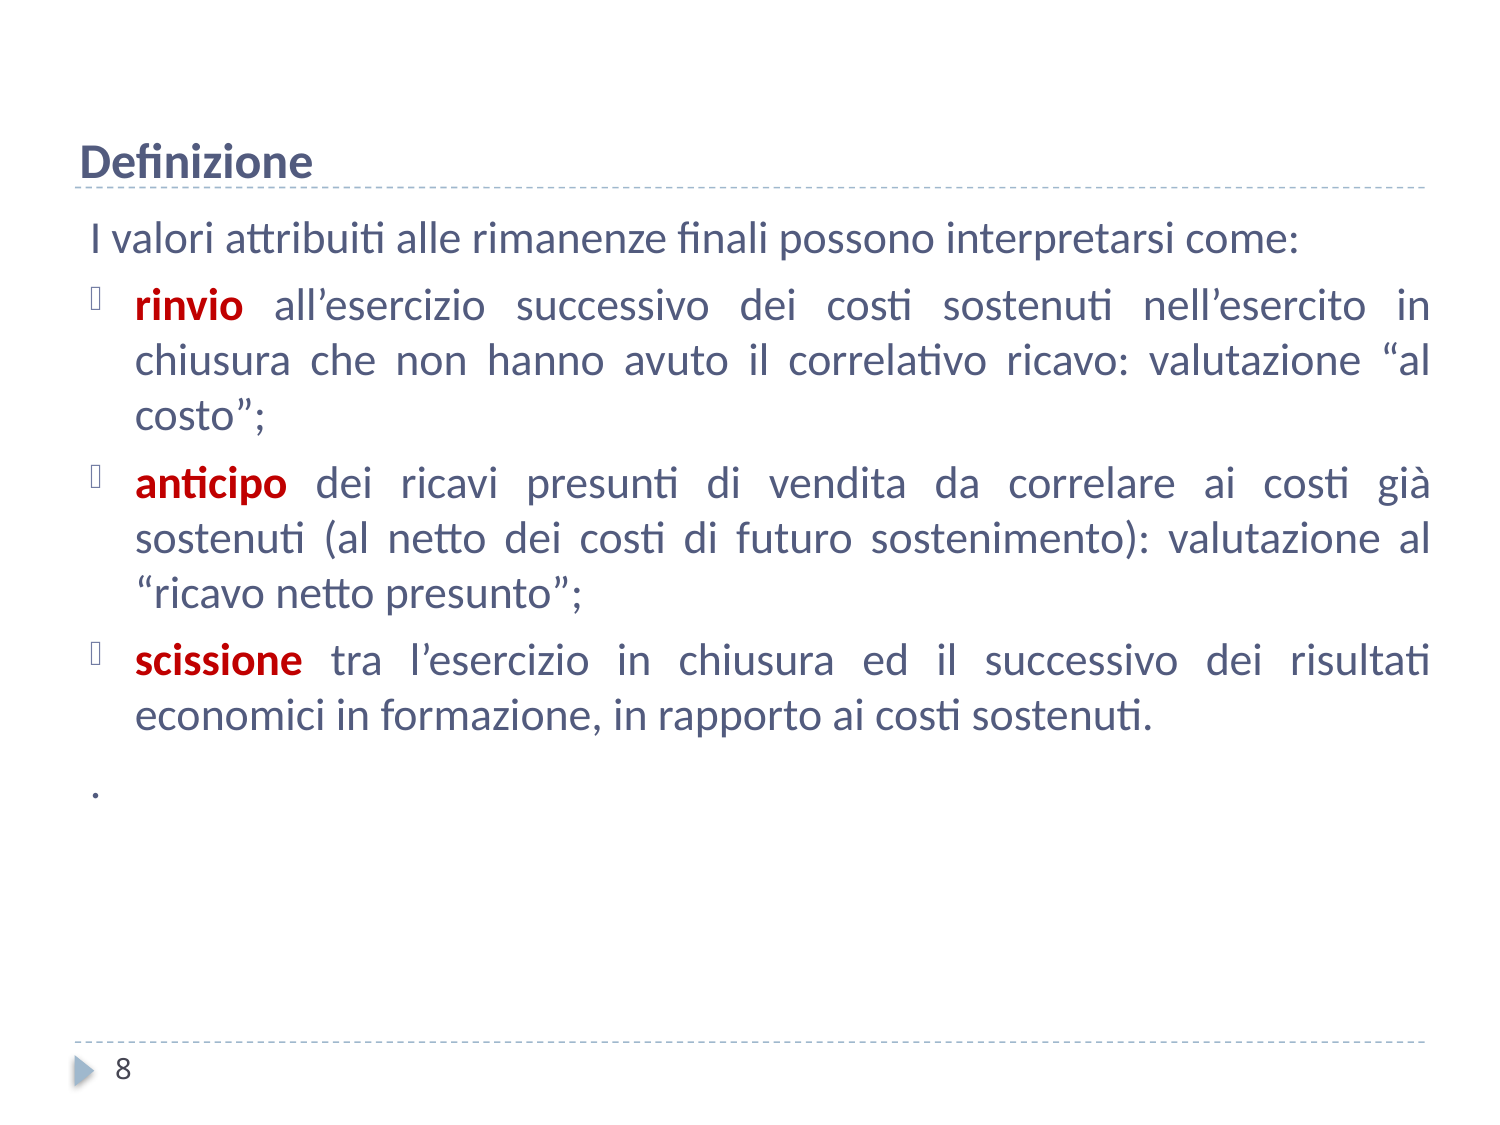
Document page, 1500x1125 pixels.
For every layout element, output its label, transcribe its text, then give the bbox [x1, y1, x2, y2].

text_box Definizione [64, 121, 1403, 197]
slide_number 8 [100, 1042, 426, 1103]
list I valori attribuiti alle rimanenze finali possono interpretarsi come: rinvio all’esercizio successivo dei costi sostenuti nell’esercito in chiusura che non hanno avuto il correlativo ricavo: valutazione “al costo”; anticipo dei ricavi presunti di vendita da correlare ai costi già sostenuti (al netto dei costi di futuro sostenimento): valutazione al “ricavo netto presunto”; scissione tra l’esercizio in chiusura ed il successivo dei risultati economici in formazione, in rapporto ai costi sostenuti. . [75, 200, 1447, 1010]
